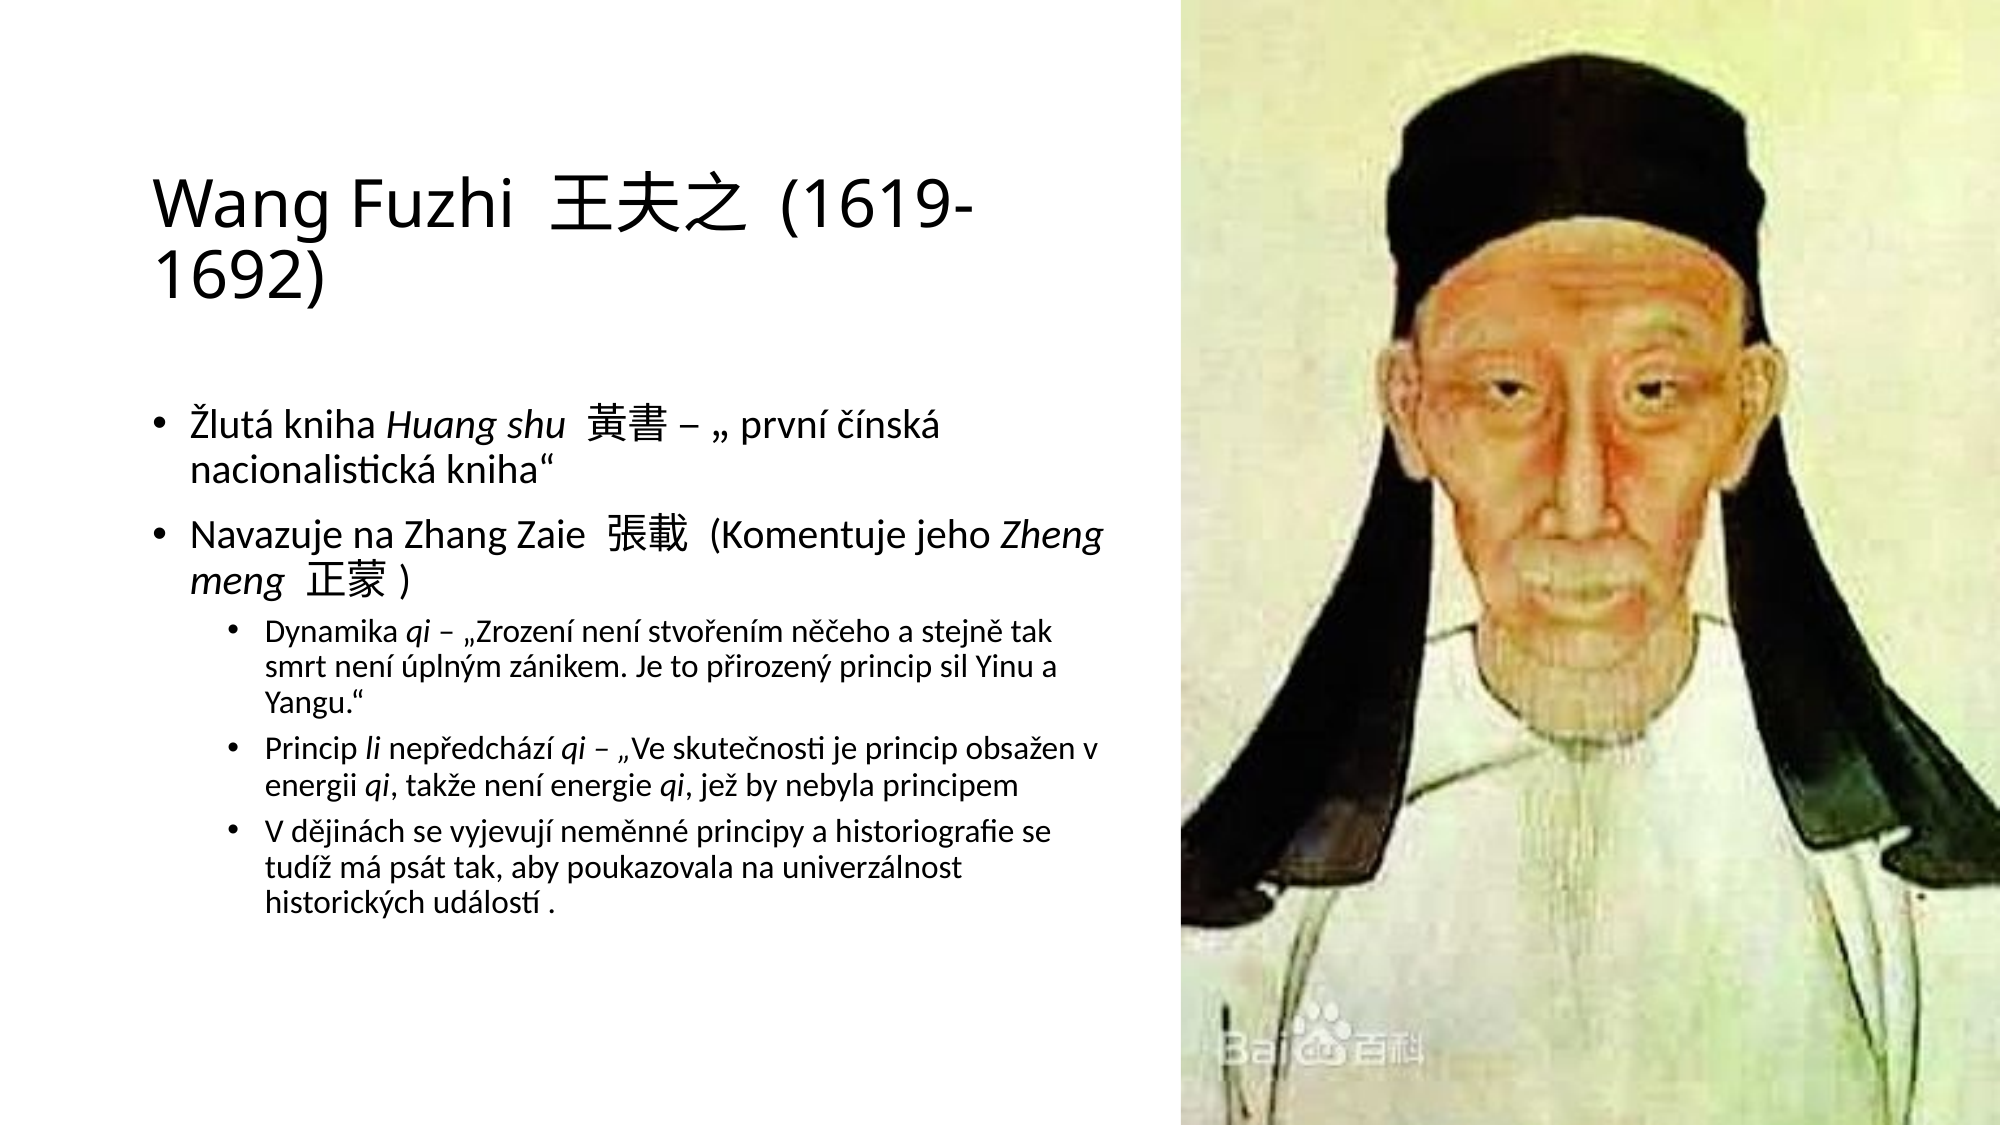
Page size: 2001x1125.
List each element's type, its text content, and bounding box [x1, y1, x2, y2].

text_box [0, 0, 1180, 1125]
title Wang Fuzhi 王夫之 (1619-1692) [137, 118, 1122, 365]
list Žlutá kniha Huang shu 黃書 – „první čínská nacionalistická kniha“ Navazuje na Zhang Zaie 張載 (Komentuje jeho Zheng meng 正蒙) Dynamika qi – „Zrození není stvořením něčeho a stejně tak smrt není úplným zánikem. Je to přirozený princip sil Yinu a Yangu.“ Princip li nepředchází qi – „Ve skutečnosti je princip obsažen v energii qi, takže není energie qi, jež by nebyla principem V dějinách se vyjevují neměnné principy a historiografie se tudíž má psát tak, aby poukazovala na univerzálnost historických událostí . [137, 394, 1122, 1007]
picture [1180, 0, 2000, 1125]
